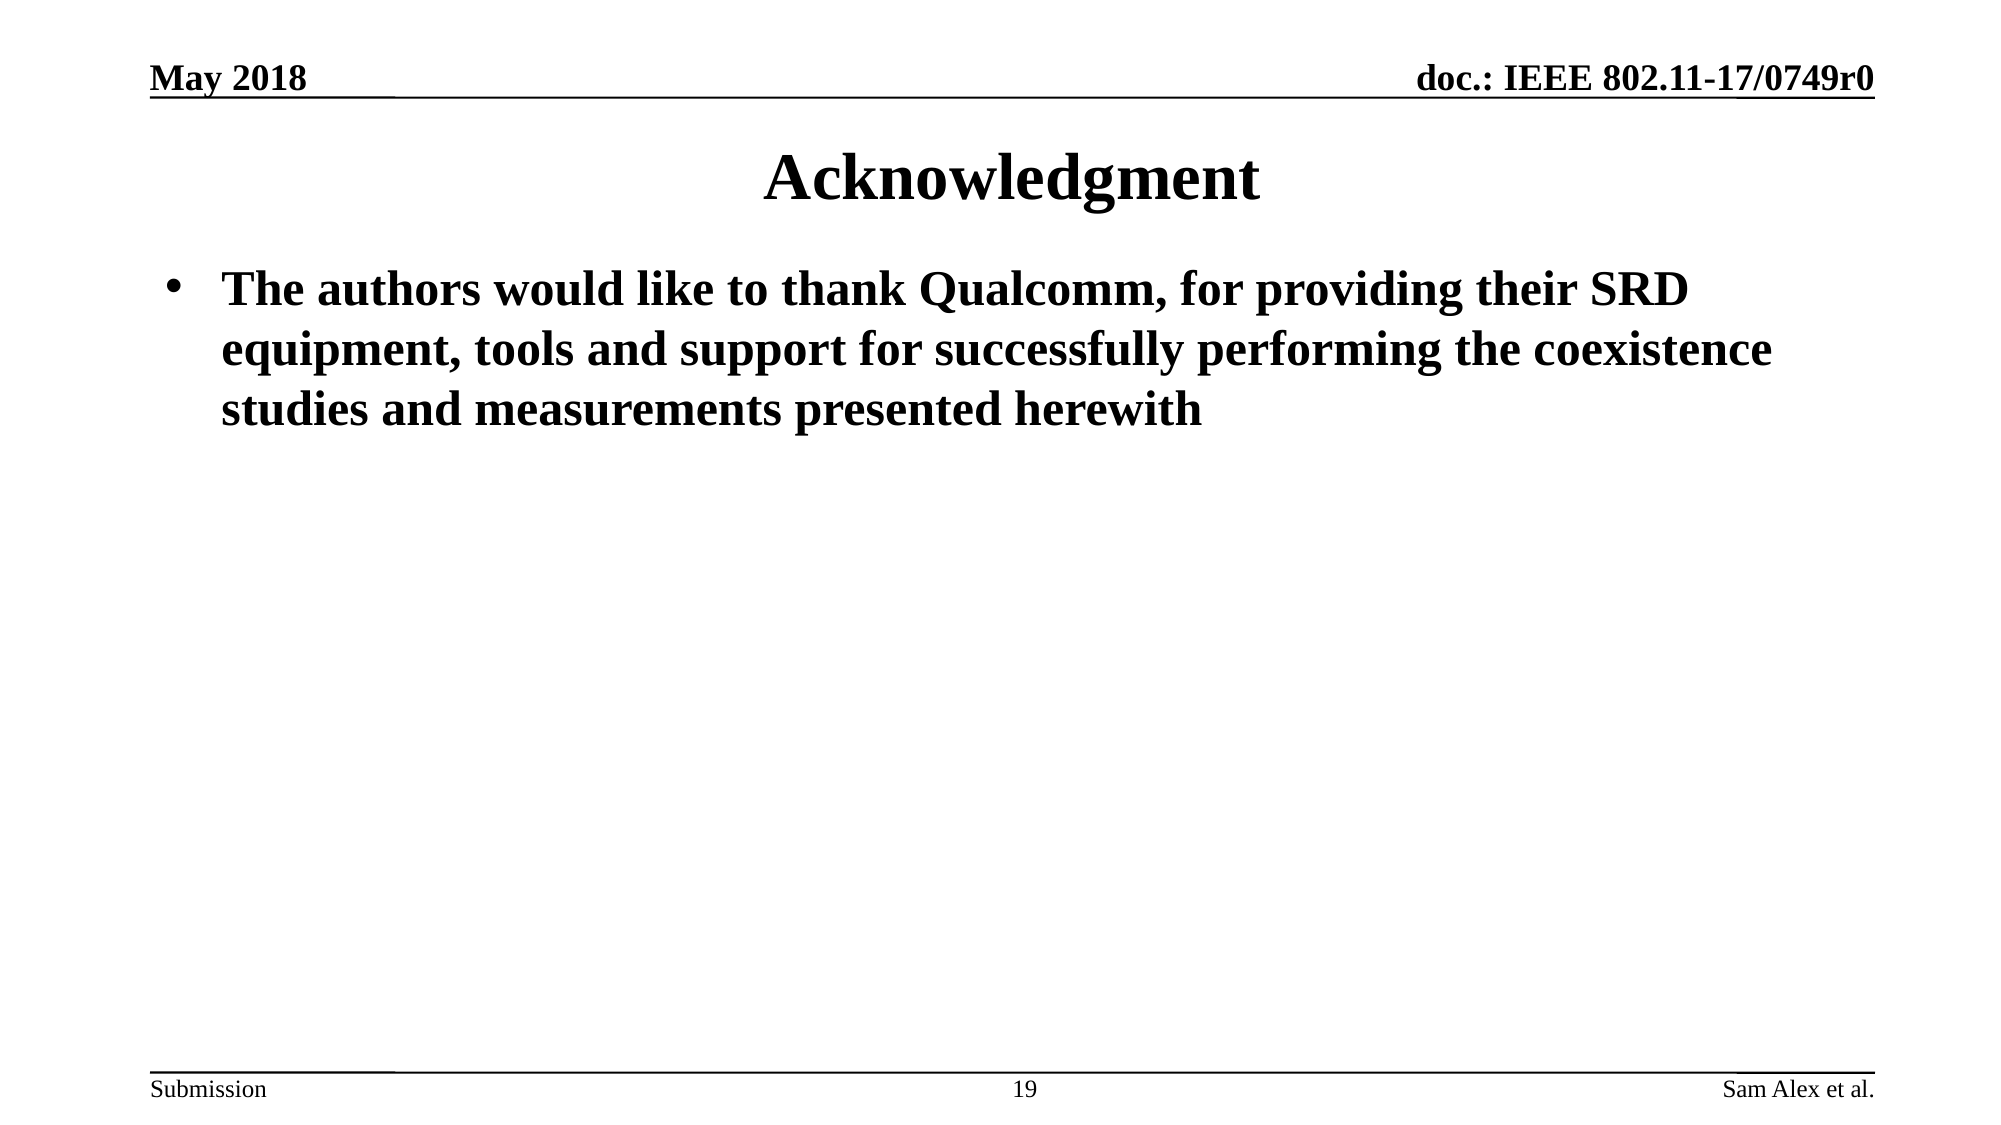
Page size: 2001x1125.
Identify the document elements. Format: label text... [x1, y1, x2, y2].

slide_number 19 [936, 1072, 1113, 1111]
footer Sam Alex et al. [1169, 1072, 1876, 1111]
title Acknowledgment [149, 97, 1876, 248]
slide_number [149, 59, 750, 98]
list The authors would like to thank Qualcomm, for providing their SRD equipment, tools and support for successfully performing the coexistence studies and measurements presented herewith [149, 248, 1876, 1073]
